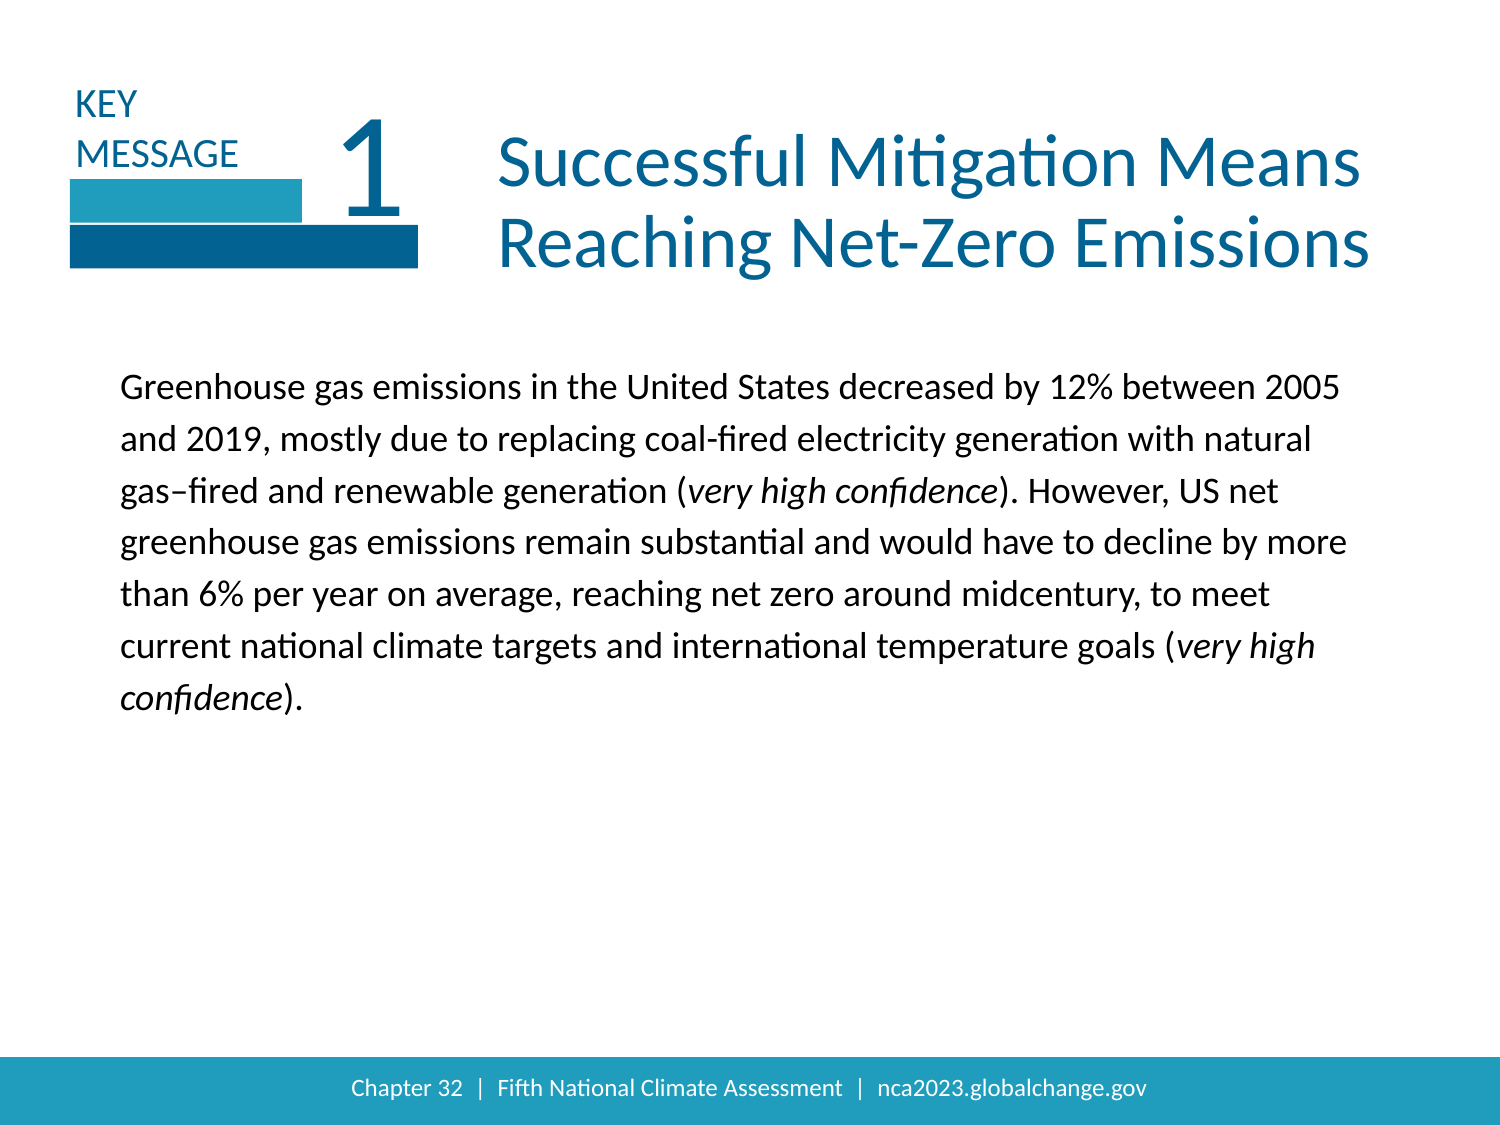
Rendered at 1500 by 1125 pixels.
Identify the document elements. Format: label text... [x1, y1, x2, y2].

list 1 [315, 78, 409, 206]
list Successful Mitigation Means Reaching Net-Zero Emissions [482, 95, 1397, 310]
list Greenhouse gas emissions in the United States decreased by 12% between 2005 and 2019, mostly due to replacing coal-fired electricity generation with natural gas–fired and renewable generation (very high confidence). However, US net greenhouse gas emissions remain substantial and would have to decline by more than 6% per year on average, reaching net zero around midcentury, to meet current national climate targets and international temperature goals (very high confidence). [103, 348, 1397, 1014]
